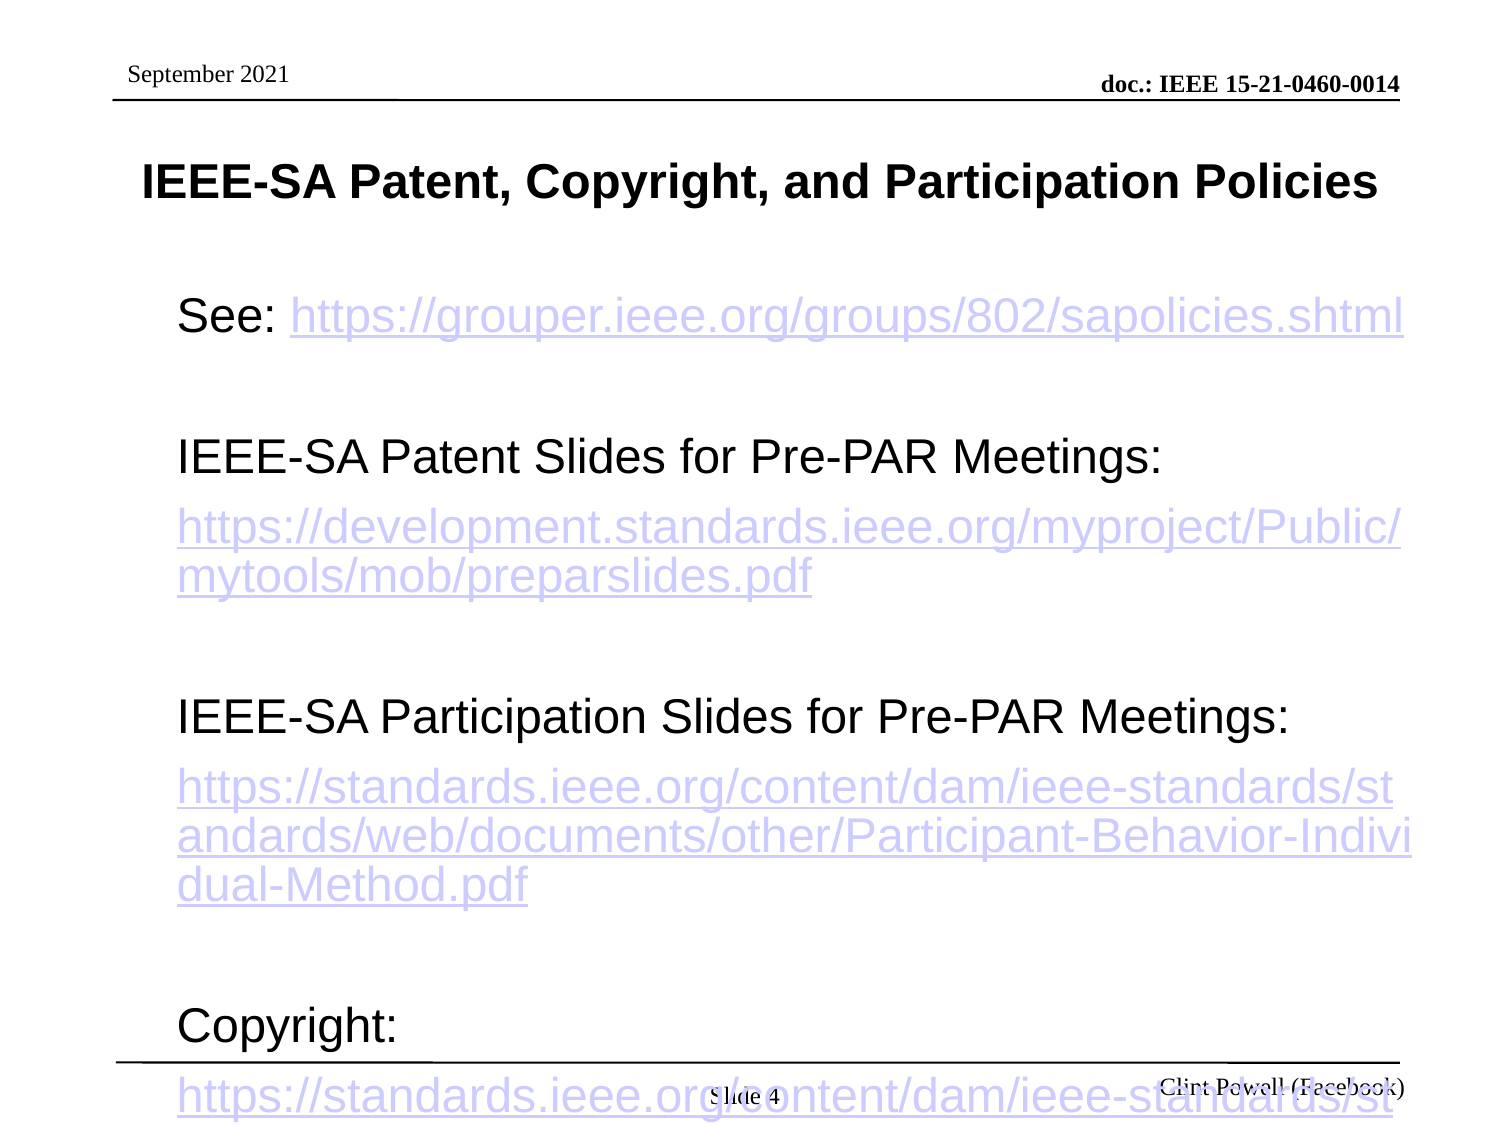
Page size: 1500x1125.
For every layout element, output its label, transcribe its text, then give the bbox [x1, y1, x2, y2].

list See: https://grouper.ieee.org/groups/802/sapolicies.shtml IEEE-SA Patent Slides for Pre-PAR Meetings: https://development.standards.ieee.org/myproject/Public/mytools/mob/preparslides.pdf IEEE-SA Participation Slides for Pre-PAR Meetings: https://standards.ieee.org/content/dam/ieee-standards/standards/web/documents/other/Participant-Behavior-Individual-Method.pdf Copyright: https://standards.ieee.org/content/dam/ieee-standards/standards/web/documents/other/ieee-sa-copyright-policy-2019.pdf [161, 276, 1436, 1009]
slide_number Slide 4 [690, 1075, 799, 1115]
title IEEE-SA Patent, Copyright, and Participation Policies [123, 113, 1398, 244]
